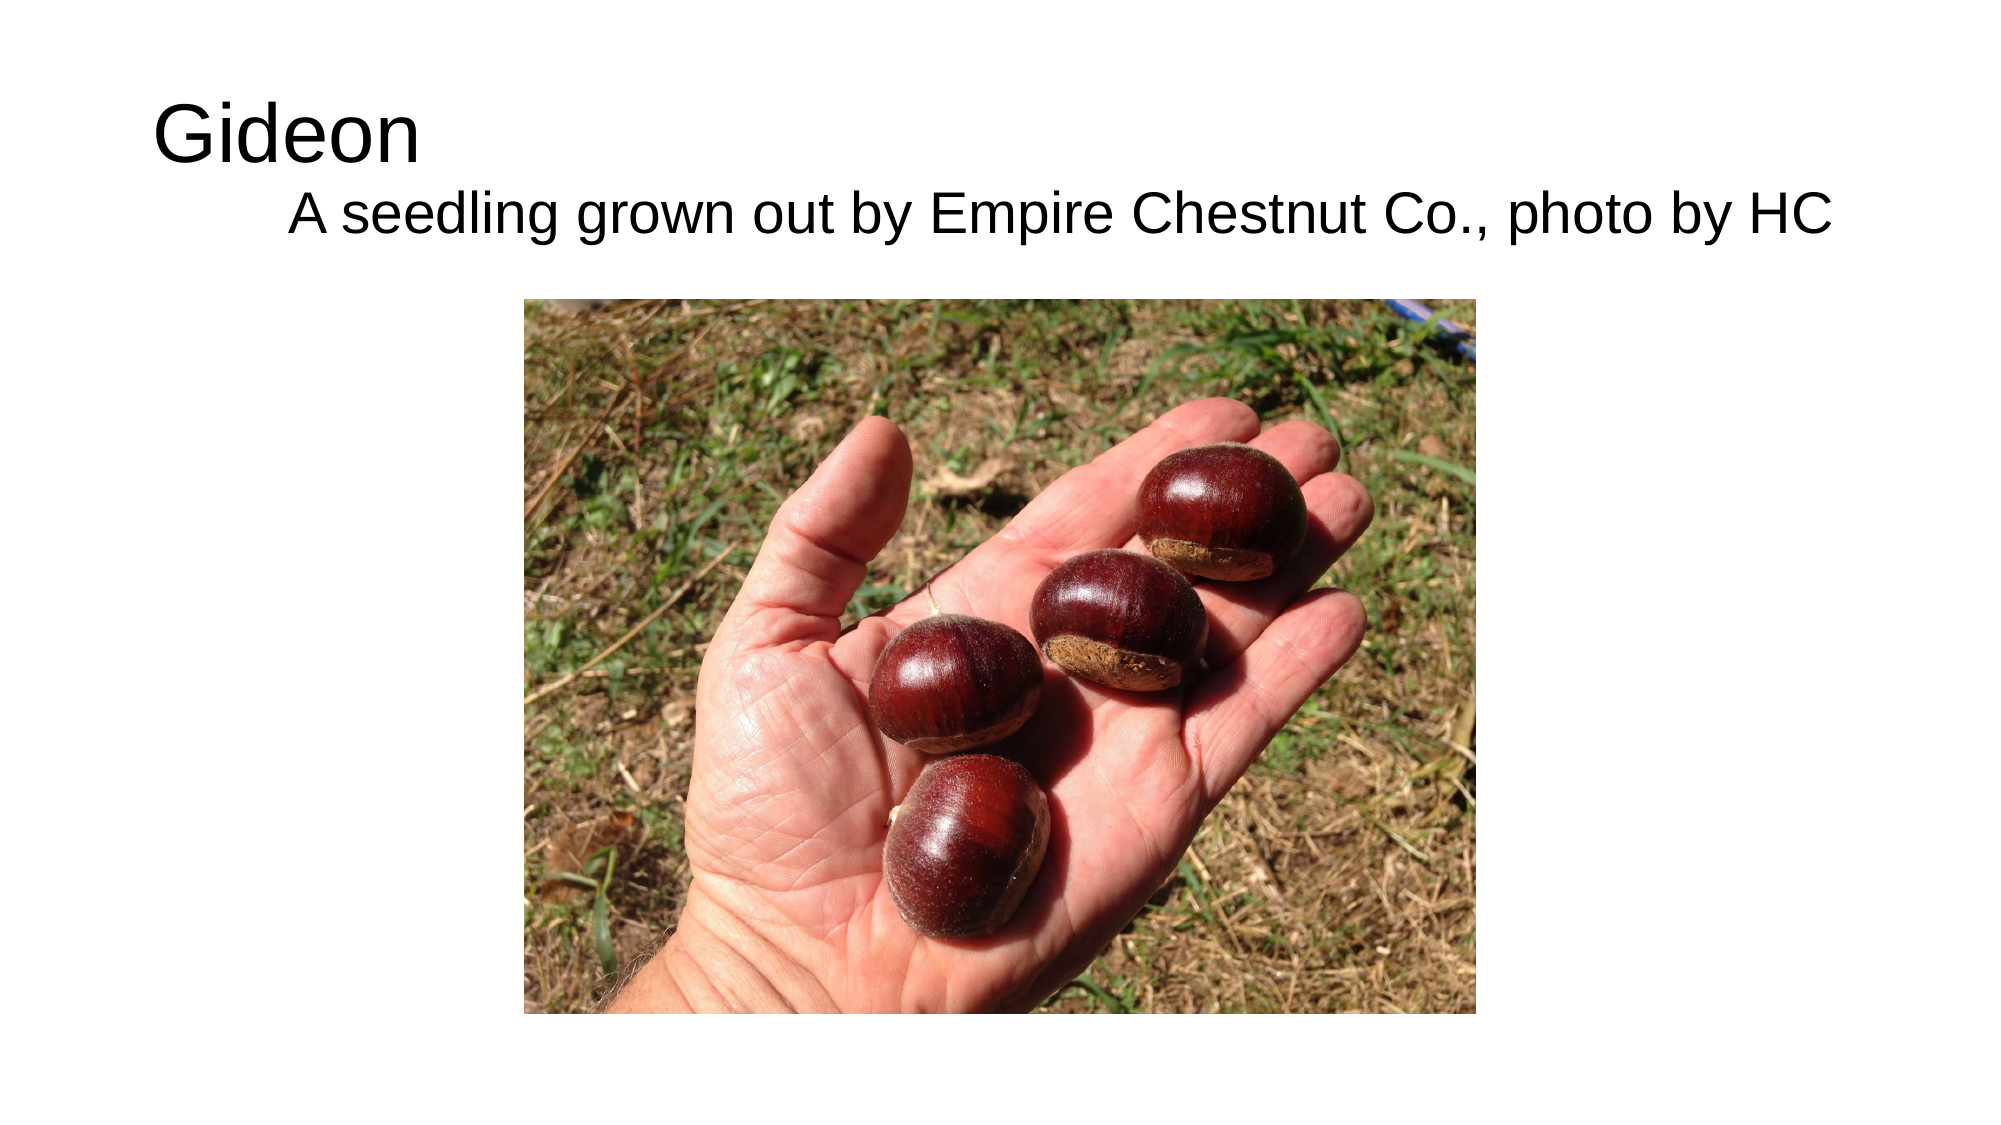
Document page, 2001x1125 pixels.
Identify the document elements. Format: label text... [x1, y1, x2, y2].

title Gideon A seedling grown out by Empire Chestnut Co., photo by HC [137, 59, 1863, 278]
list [524, 299, 1476, 1014]
